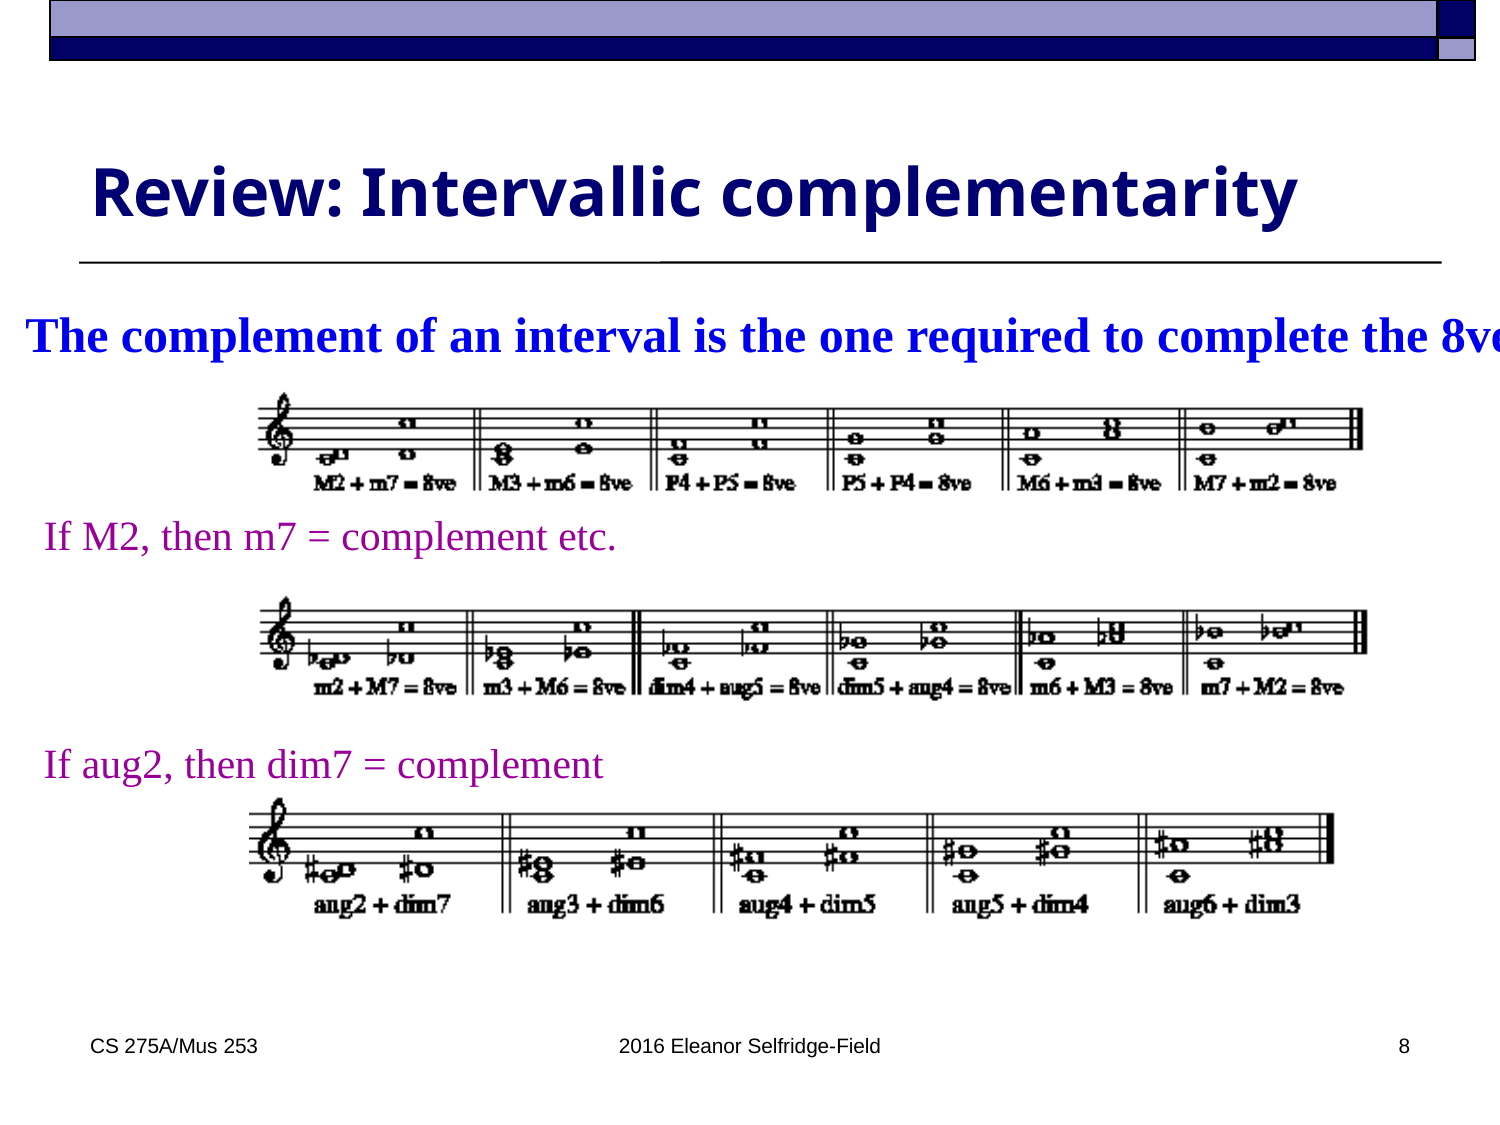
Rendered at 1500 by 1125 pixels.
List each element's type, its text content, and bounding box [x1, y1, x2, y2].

text_box The complement of an interval is the one required to complete the 8ve [10, 294, 1500, 370]
picture [249, 362, 1396, 545]
slide_number 8 [1112, 1024, 1426, 1101]
text_box If aug2, then dim7 = complement [28, 729, 620, 795]
footer 2016 Eleanor Selfridge-Field [512, 1024, 988, 1101]
slide_number CS 275A/Mus 253 [74, 1024, 351, 1101]
picture [249, 753, 1376, 992]
text_box If M2, then m7 = complement etc. [28, 501, 633, 567]
picture [249, 562, 1383, 731]
title Review: Intervallic complementarity [75, 87, 1425, 238]
